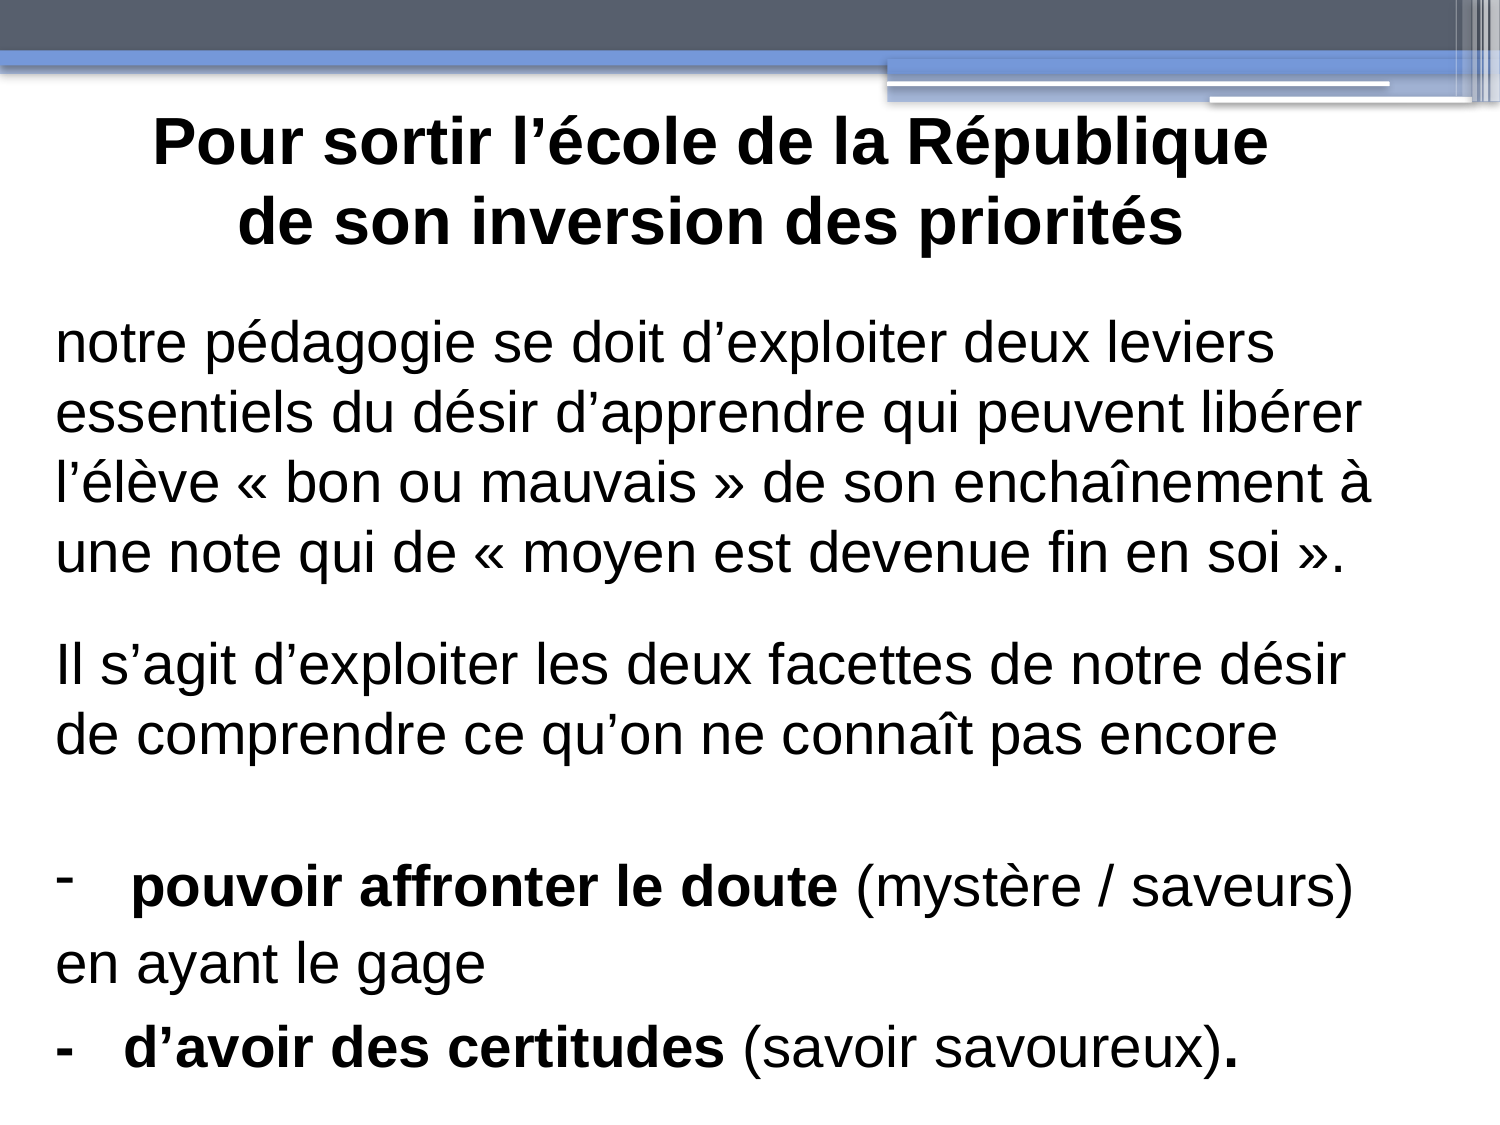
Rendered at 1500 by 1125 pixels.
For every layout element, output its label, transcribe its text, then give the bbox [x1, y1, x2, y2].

text_box notre pédagogie se doit d’exploiter deux leviers essentiels du désir d’apprendre qui peuvent libérer l’élève « bon ou mauvais » de son enchaînement à une note qui de « moyen est devenue fin en soi ». Il s’agit d’exploiter les deux facettes de notre désir de comprendre ce qu’on ne connaît pas encore pouvoir affronter le doute (mystère / saveurs) en ayant le gage - d’avoir des certitudes (savoir savoureux). [22, 262, 1441, 1125]
text_box Pour sortir l’école de la République de son inversion des priorités [0, 90, 1441, 265]
